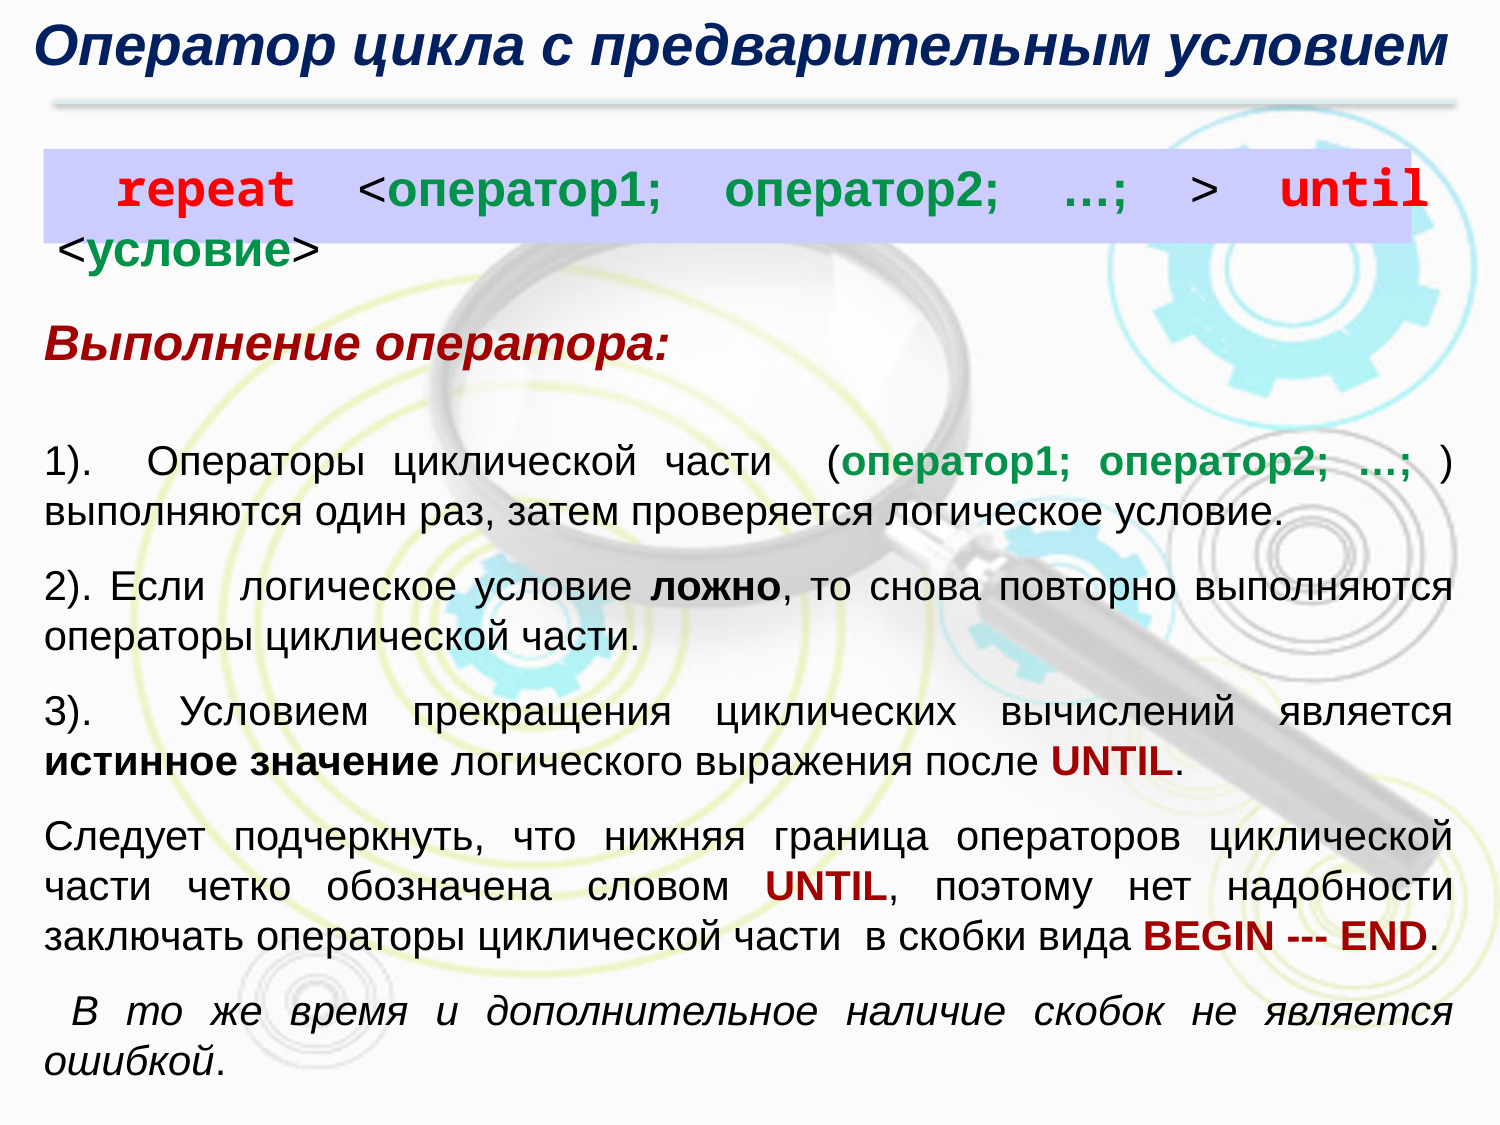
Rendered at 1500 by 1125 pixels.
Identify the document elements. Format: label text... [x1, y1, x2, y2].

text_box repeat <оператор1; оператор2; …; > until <условие> [42, 148, 1446, 284]
text_box Оператор цикла с предварительным условием [0, 48, 1500, 126]
picture [0, 0, 1500, 48]
picture [0, 126, 1500, 1125]
text_box Выполнение оператора: 1). Операторы циклической части (оператор1; оператор2; …; ) выполняются один раз, затем проверяется логическое условие. 2). Если логическое условие ложно, то снова повторно выполняются операторы циклической части. 3). Условием прекращения циклических вычислений является истинное значение логического выражения после UNTIL. Следует подчеркнуть, что нижняя граница операторов циклической части четко обозначена словом UNTIL, поэтому нет надобности заключать операторы циклической части в скобки вида BEGIN --- END. В то же время и дополнительное наличие скобок не является ошибкой. [28, 302, 1469, 1092]
